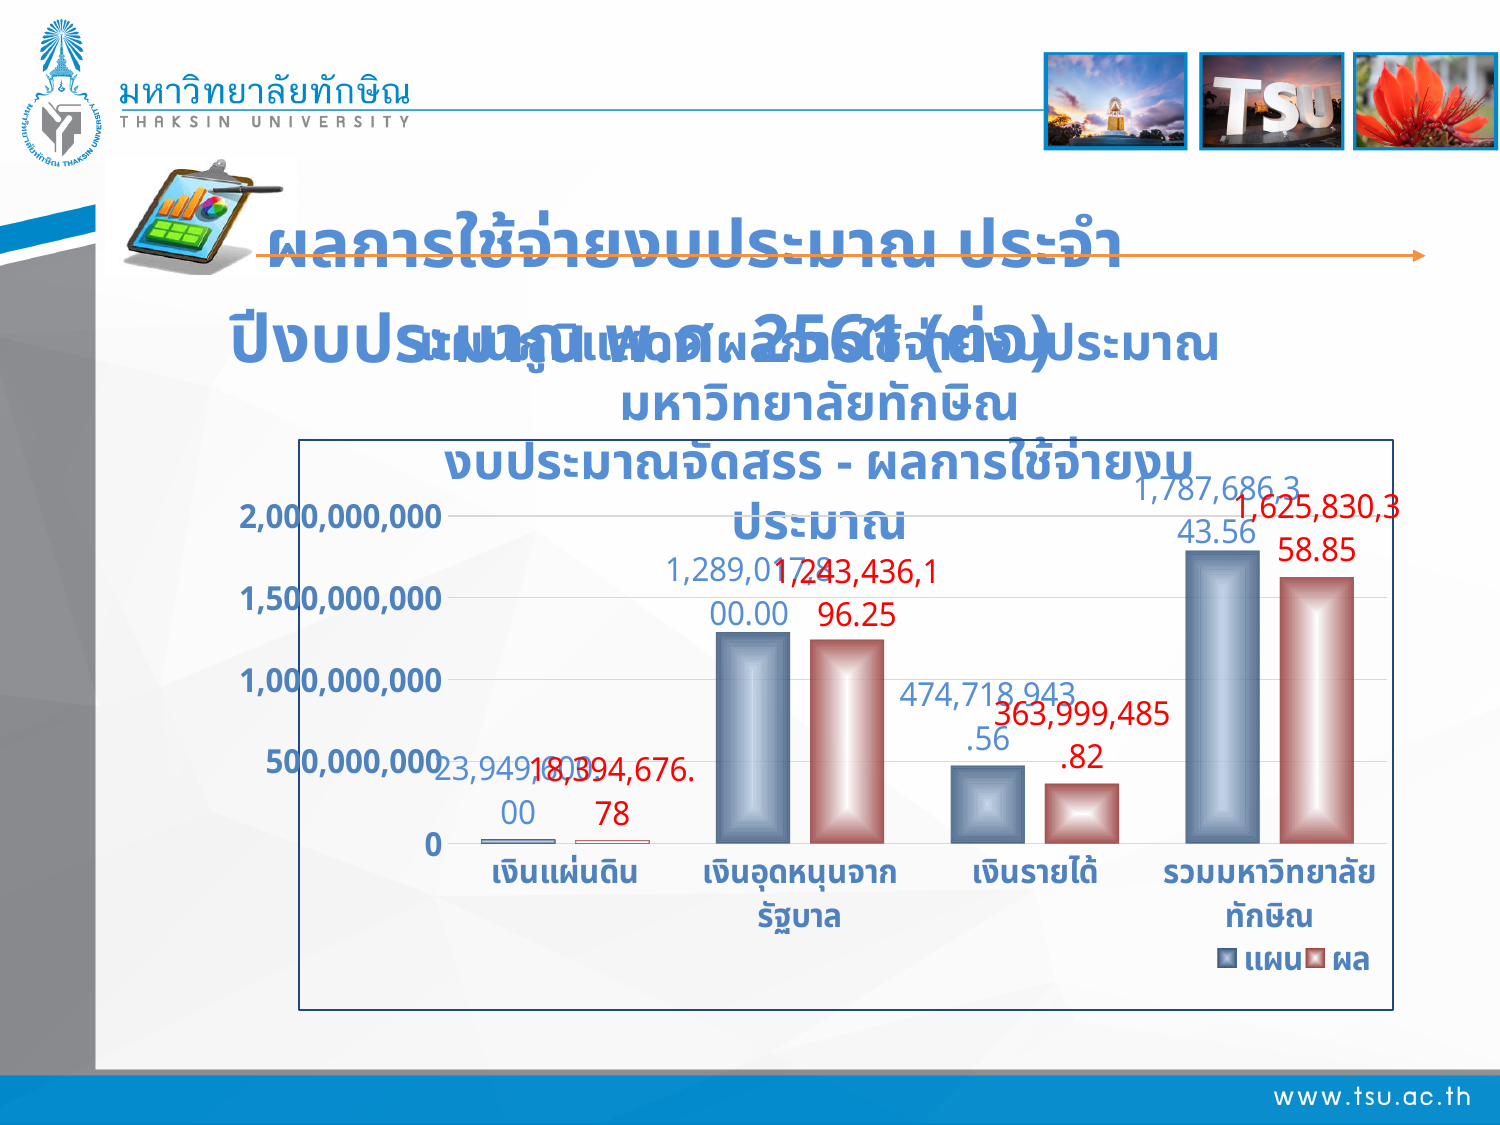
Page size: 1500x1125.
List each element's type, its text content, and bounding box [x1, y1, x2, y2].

chart [238, 438, 1401, 1012]
picture [1422, 1092, 1432, 1096]
picture [1379, 1092, 1387, 1104]
picture [1447, 1087, 1453, 1104]
picture [0, 0, 1500, 1075]
picture [1458, 1087, 1468, 1104]
picture [1355, 1087, 1361, 1104]
picture [1282, 1092, 1290, 1104]
picture [1405, 1092, 1415, 1104]
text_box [104, 122, 1468, 306]
text_box แผนภูมิแสดง ผลการใช้จ่ายงบประมาณมหาวิทยาลัยทักษิณ งบประมาณจัดสรร - ผลการใช้จ่ายงบประมาณ [379, 313, 1261, 437]
